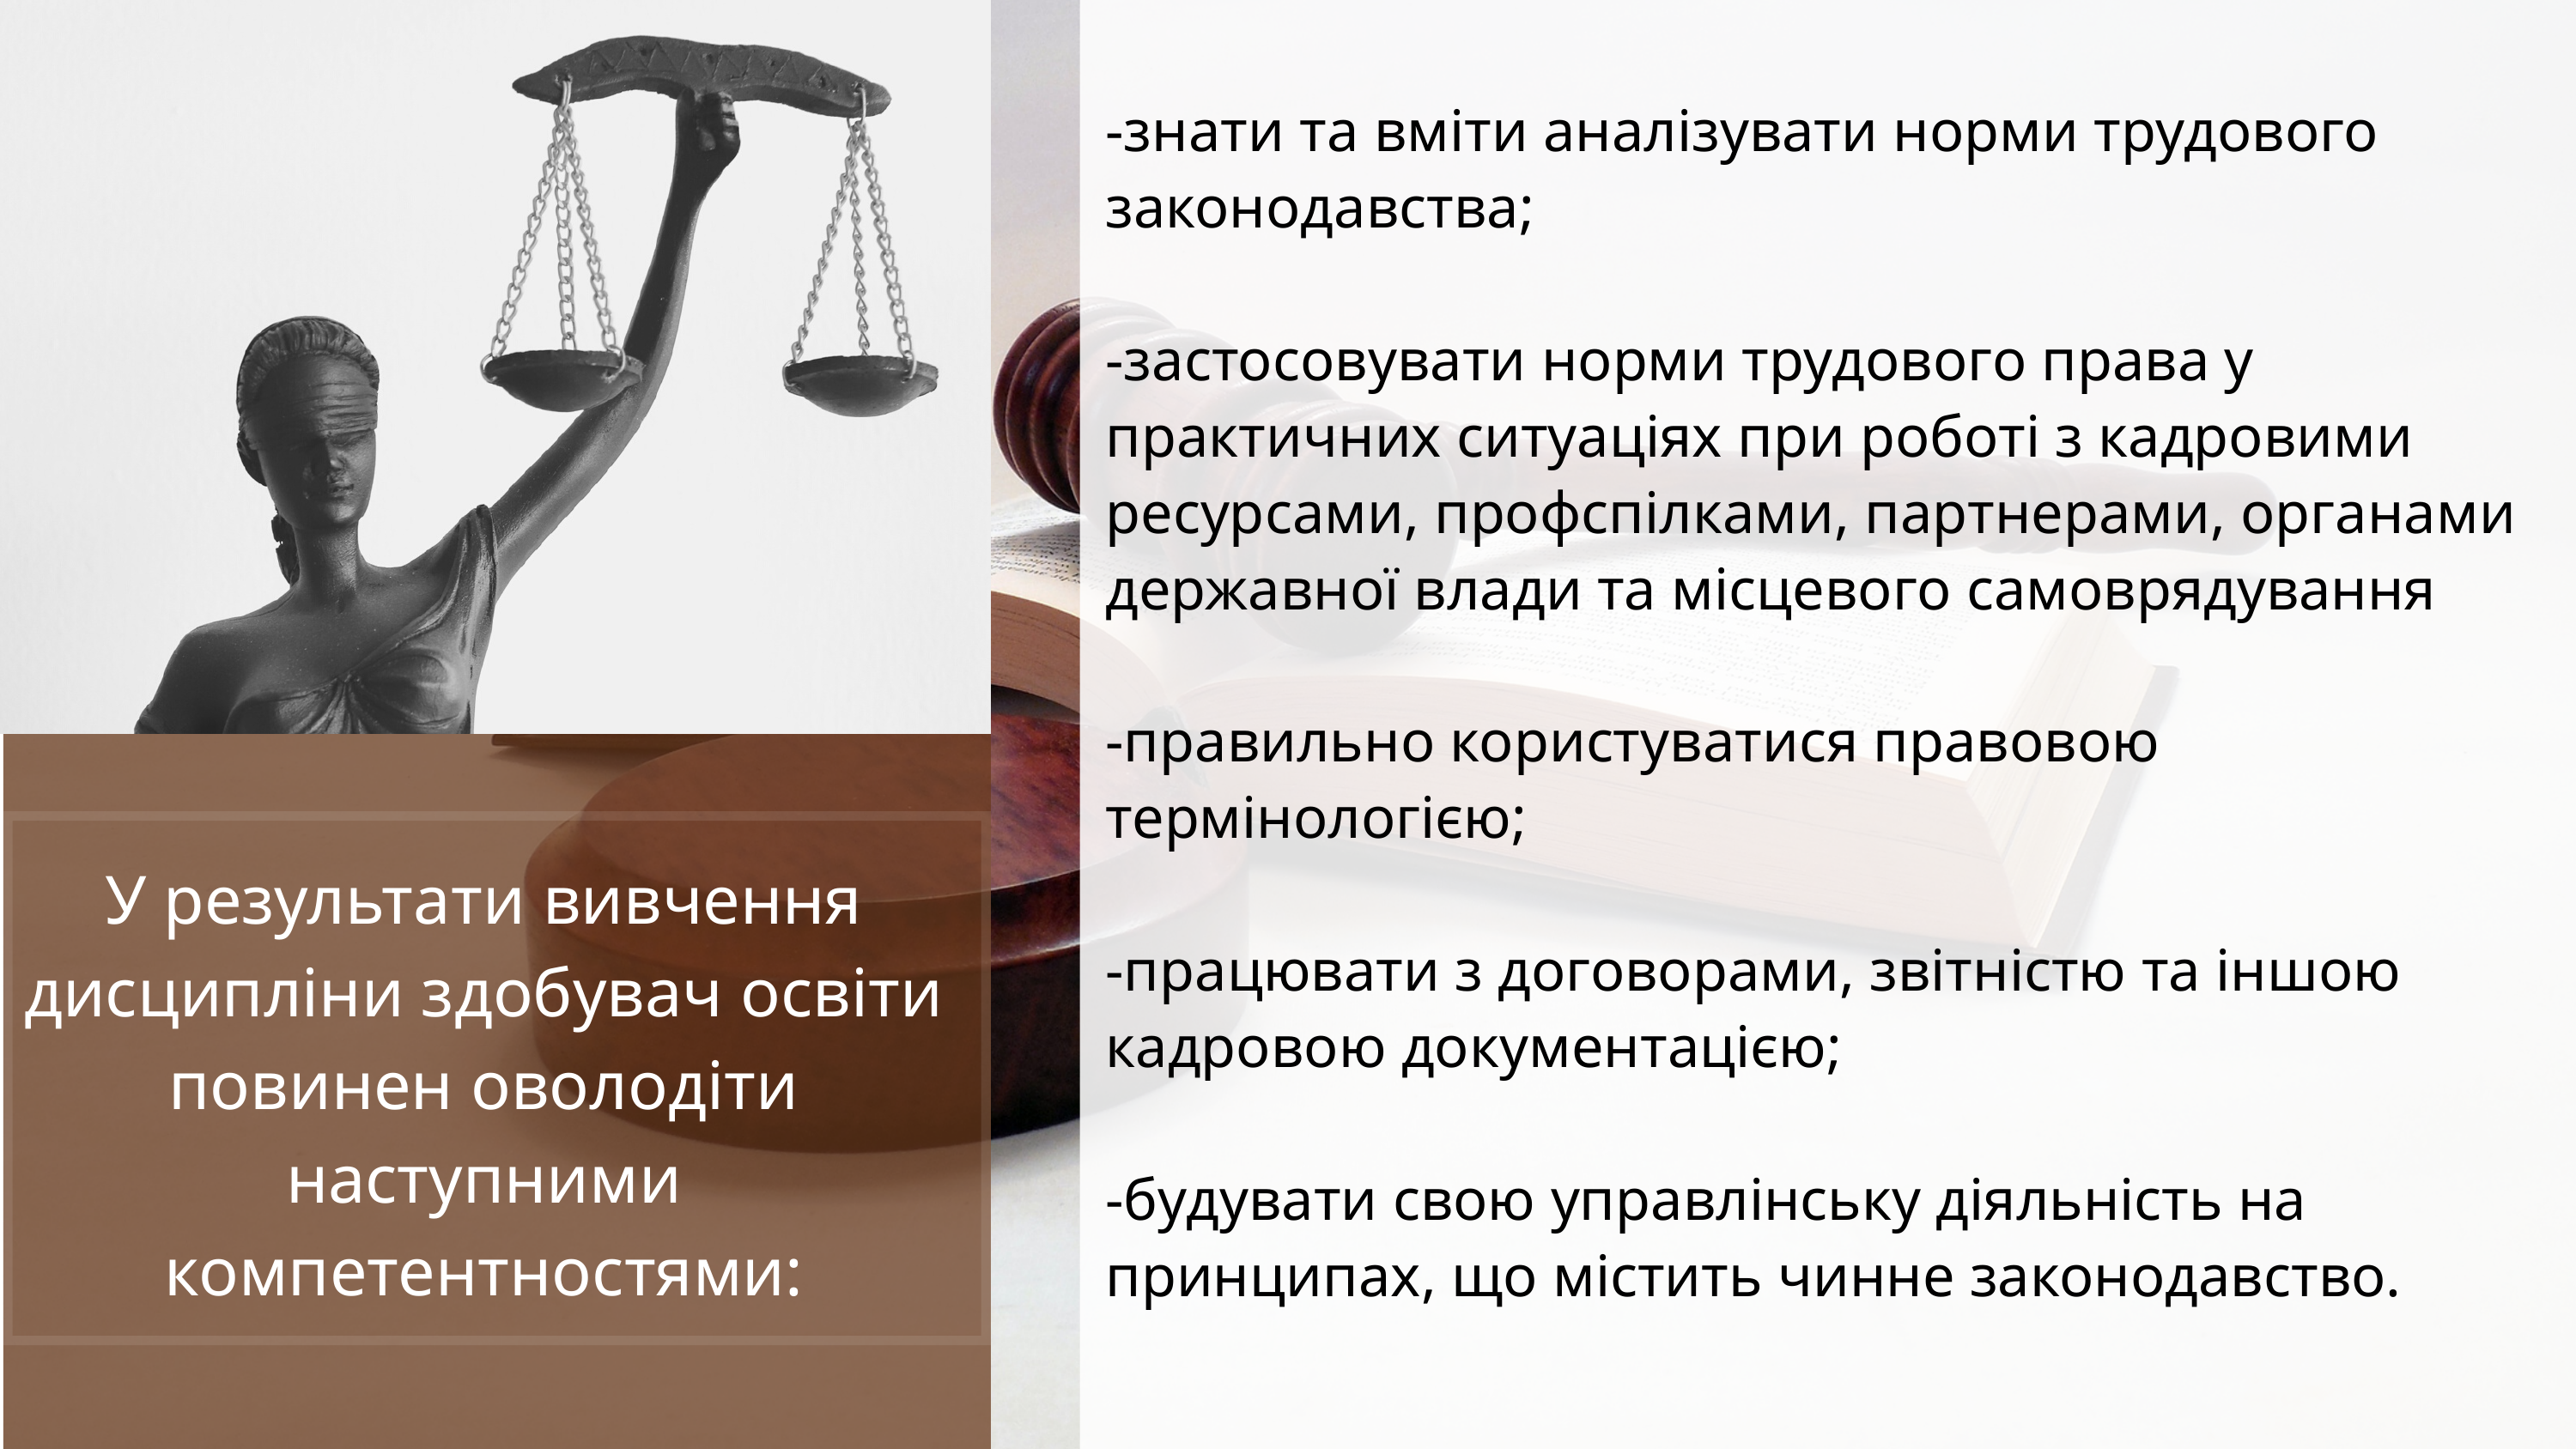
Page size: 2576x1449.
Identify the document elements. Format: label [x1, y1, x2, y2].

picture [0, 0, 2576, 1449]
text_box [3, 810, 992, 1346]
